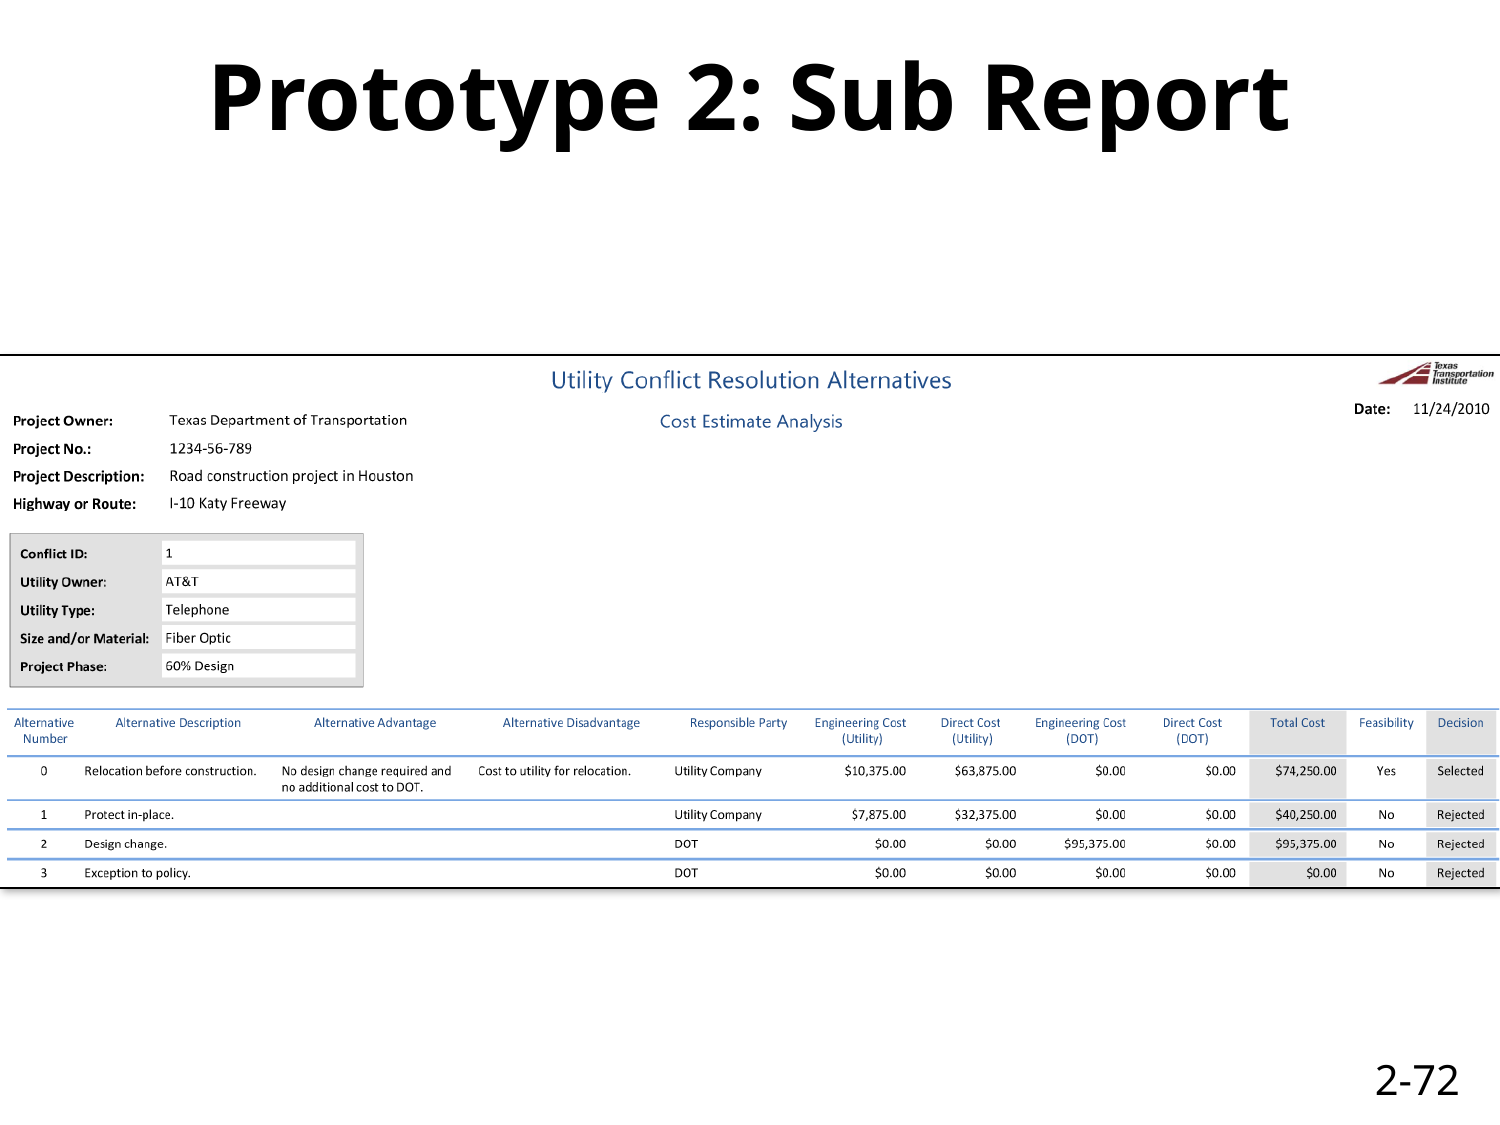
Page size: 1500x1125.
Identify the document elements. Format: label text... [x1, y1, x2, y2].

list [0, 355, 1500, 888]
title Prototype 2: Sub Report [0, 0, 1500, 188]
